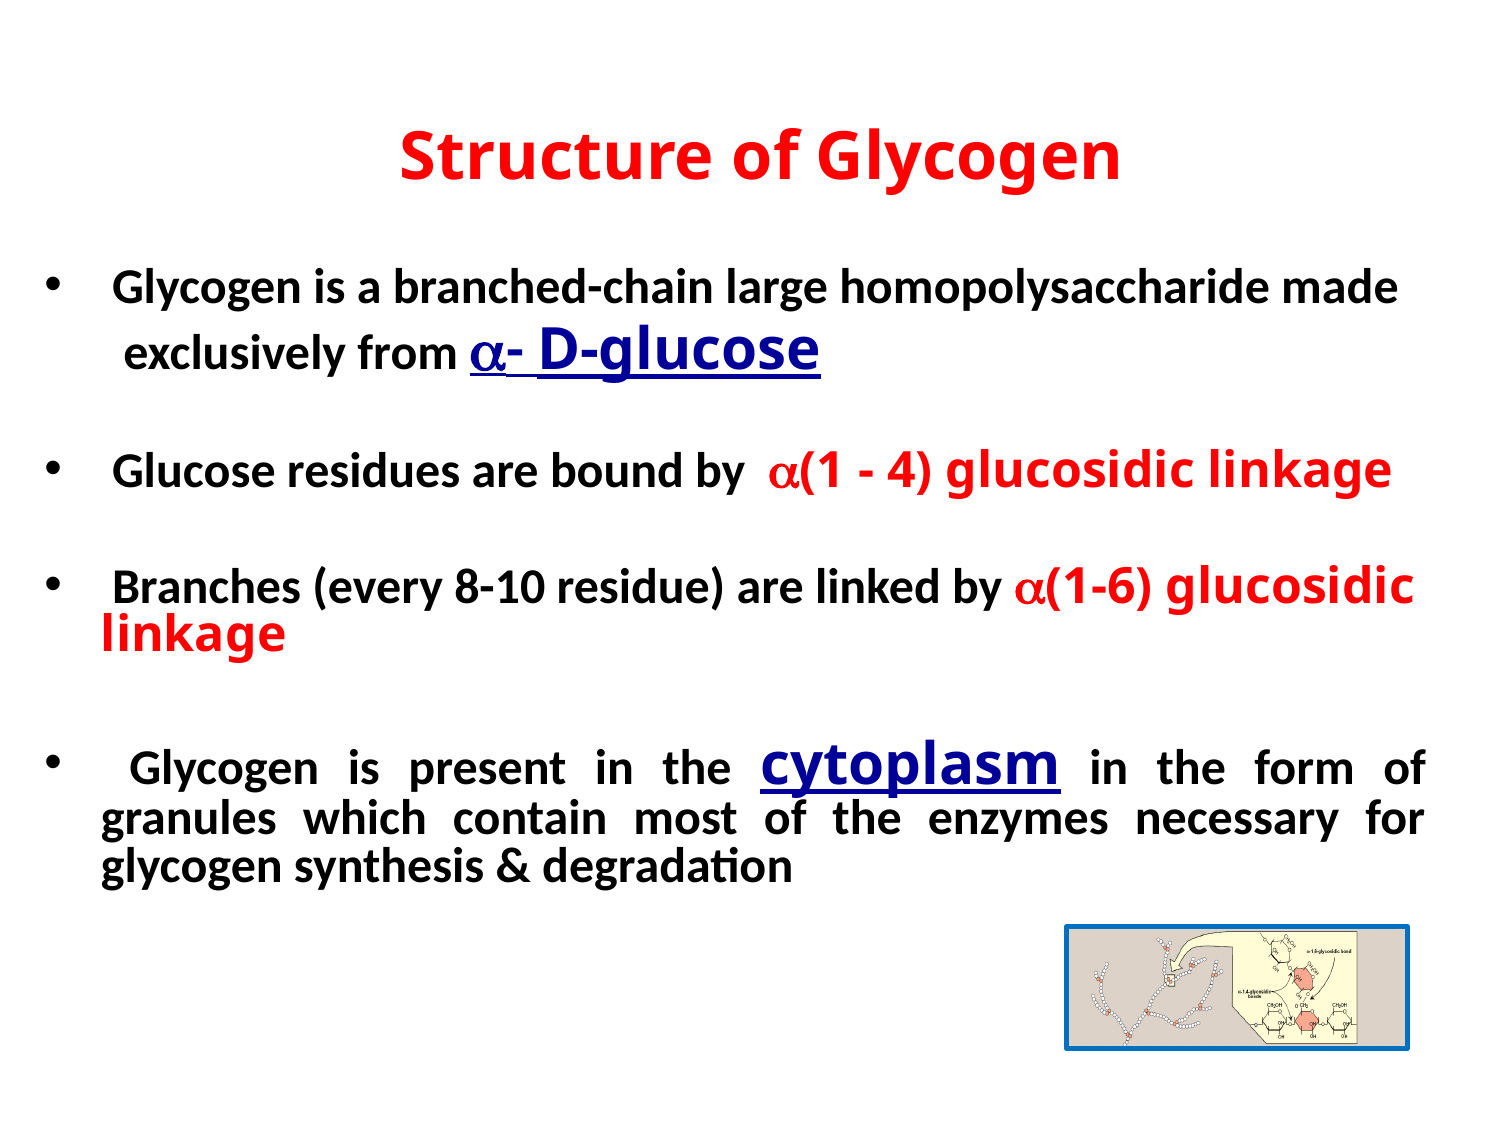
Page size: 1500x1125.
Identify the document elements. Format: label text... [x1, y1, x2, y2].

list Glycogen is a branched-chain large homopolysaccharide made exclusively from a- D-glucose Glucose residues are bound by a(1 - 4) glucosidic linkage Branches (every 8-10 residue) are linked by a(1-6) glucosidic linkage Glycogen is present in the cytoplasm in the form of granules which contain most of the enzymes necessary for glycogen synthesis & degradation [29, 257, 1442, 1094]
picture [1068, 928, 1406, 1047]
text_box Structure of Glycogen [82, 105, 1442, 201]
